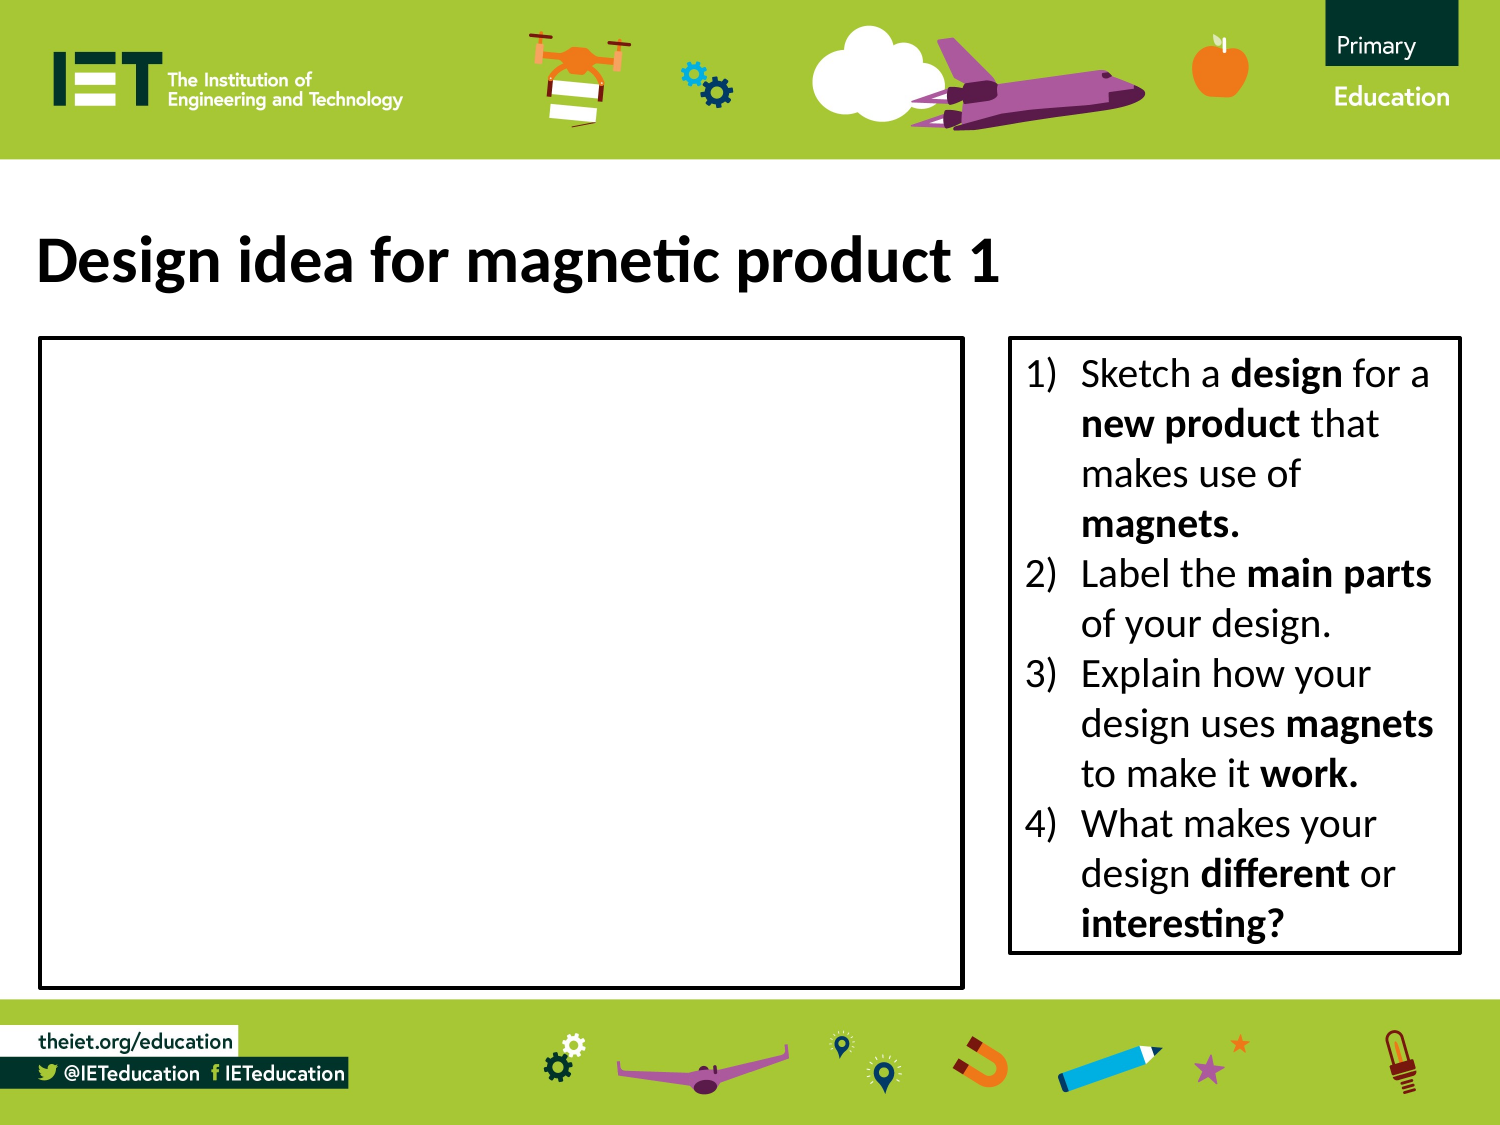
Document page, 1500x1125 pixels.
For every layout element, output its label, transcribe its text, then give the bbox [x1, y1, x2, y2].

text_box [38, 336, 965, 990]
picture [0, 0, 1500, 1125]
text_box Design idea for magnetic product 1 [21, 208, 1199, 303]
text_box Sketch a design for a new product that makes use of magnets. Label the main parts of your design. Explain how your design uses magnets to make it work. What makes your design different or interesting? [1008, 336, 1462, 955]
